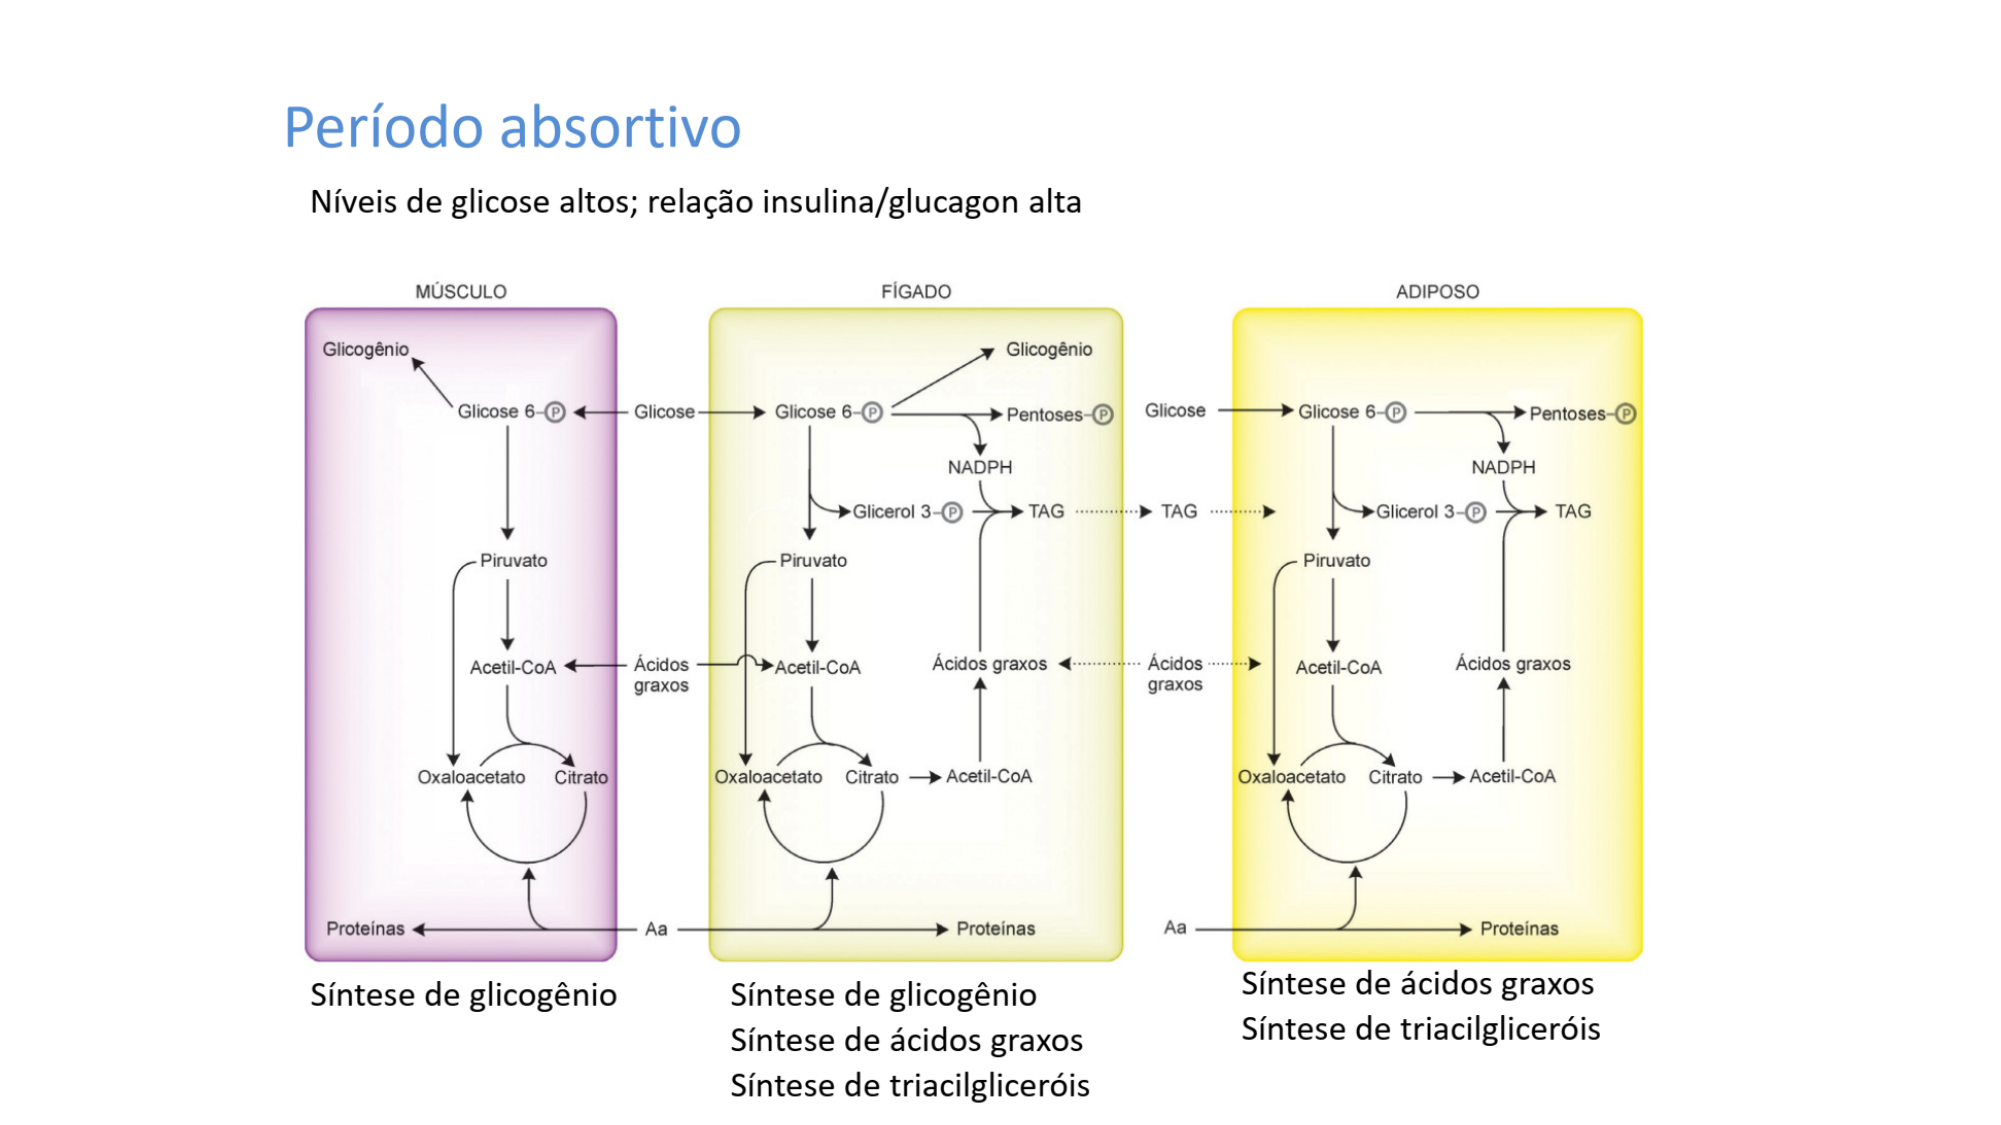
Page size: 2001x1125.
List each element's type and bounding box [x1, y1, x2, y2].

picture [249, 89, 1672, 1125]
